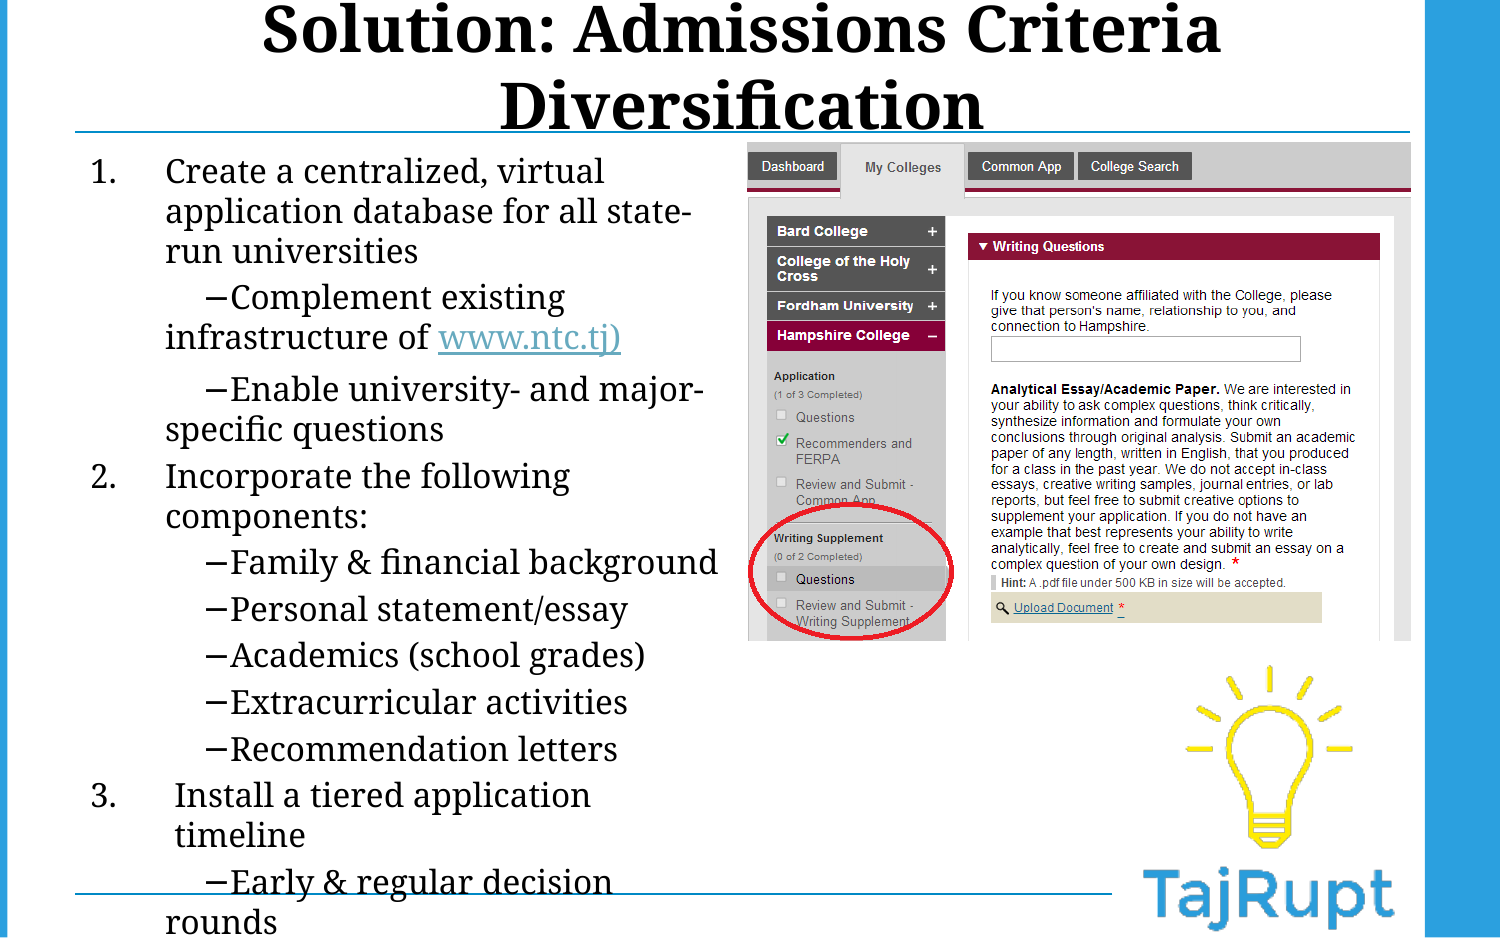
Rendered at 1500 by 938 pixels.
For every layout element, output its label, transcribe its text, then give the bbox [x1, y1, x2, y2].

list Solution: Admissions Criteria Diversification [75, 30, 1411, 100]
picture [747, 142, 1437, 938]
list Create a centralized, virtual application database for all state-run universities Complement existing infrastructure of www.ntc.tj) Enable university- and major-specific questions Incorporate the following components: Family & financial background Personal statement/essay Academics (school grades) Extracurricular activities Recommendation letters Install a tiered application timeline Early & regular decision rounds Increase the number of dates for the National Test to four per year [75, 142, 748, 886]
